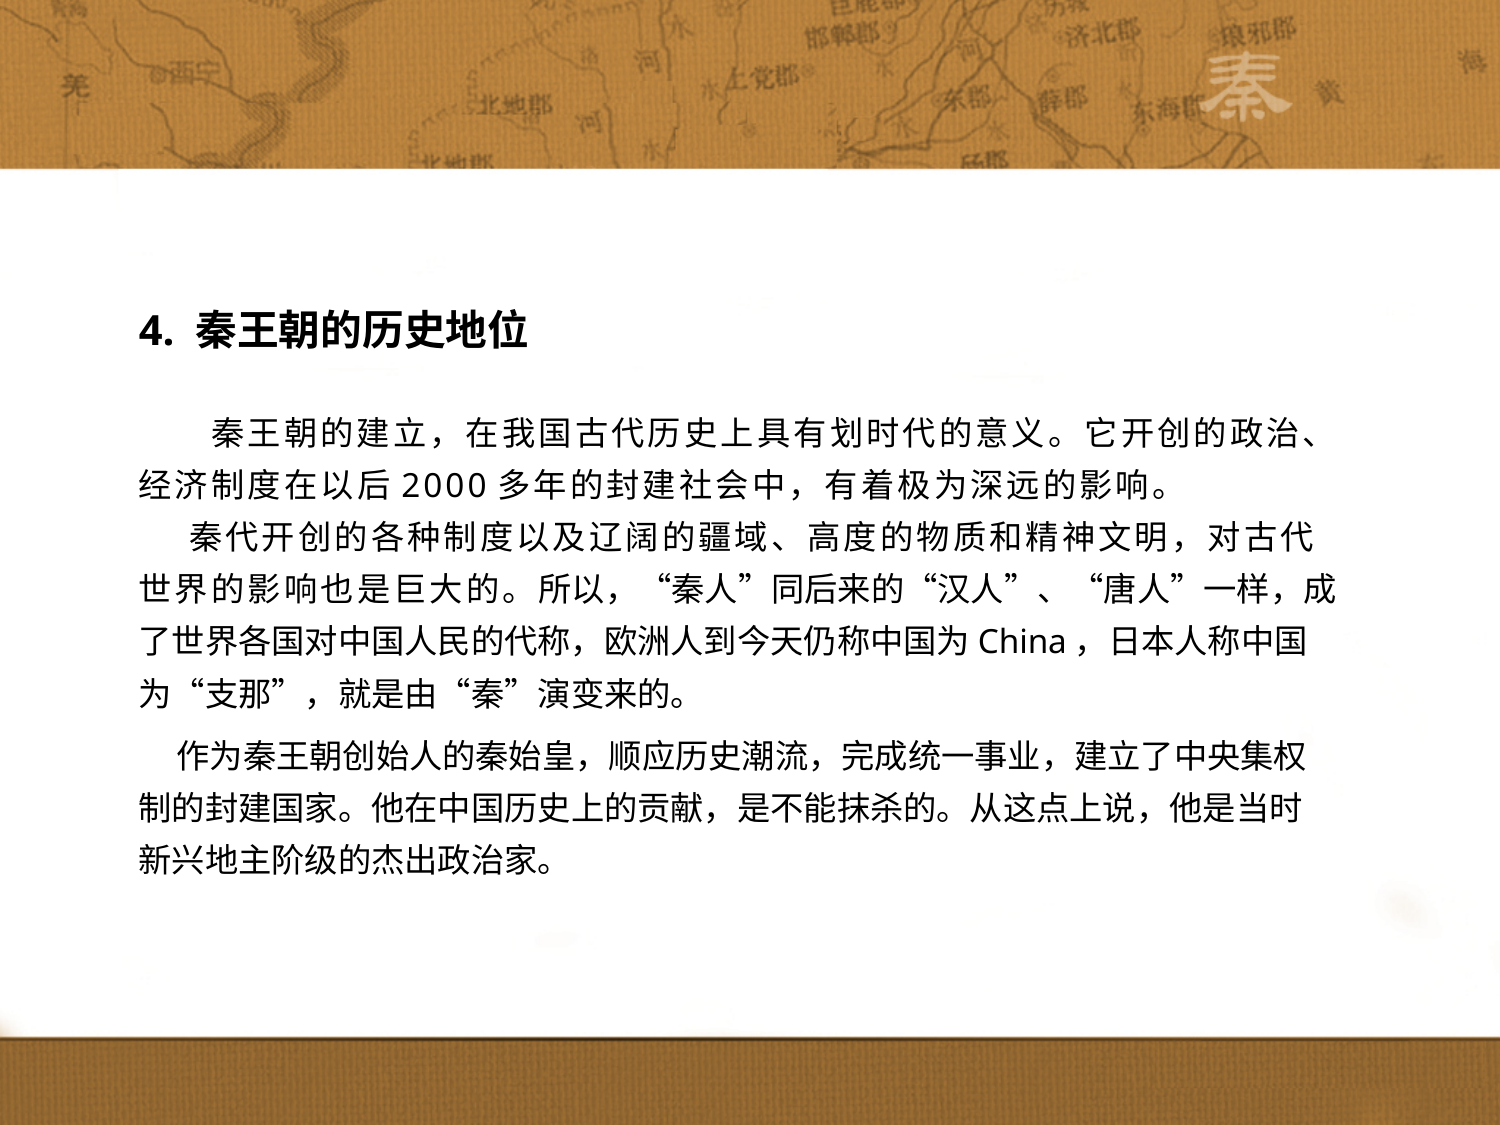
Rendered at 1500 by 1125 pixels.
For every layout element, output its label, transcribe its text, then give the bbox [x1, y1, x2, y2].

text_box 秦王朝的建立，在我国古代历史上具有划时代的意义。它开创的政治、经济制度在以后2000多年的封建社会中，有着极为深远的影响。 秦代开创的各种制度以及辽阔的疆域、高度的物质和精神文明，对古代世界的影响也是巨大的。所以，“秦人”同后来的“汉人”、“唐人”一样，成了世界各国对中国人民的代称，欧洲人到今天仍称中国为China，日本人称中国为“支那”，就是由“秦”演变来的。 [123, 392, 1353, 721]
text_box 4. 秦王朝的历史地位 [123, 296, 628, 361]
text_box 作为秦王朝创始人的秦始皇，顺应历史潮流，完成统一事业，建立了中央集权制的封建国家。他在中国历史上的贡献，是不能抹杀的。从这点上说，他是当时新兴地主阶级的杰出政治家。 [123, 715, 1329, 887]
picture [0, 0, 1500, 1125]
